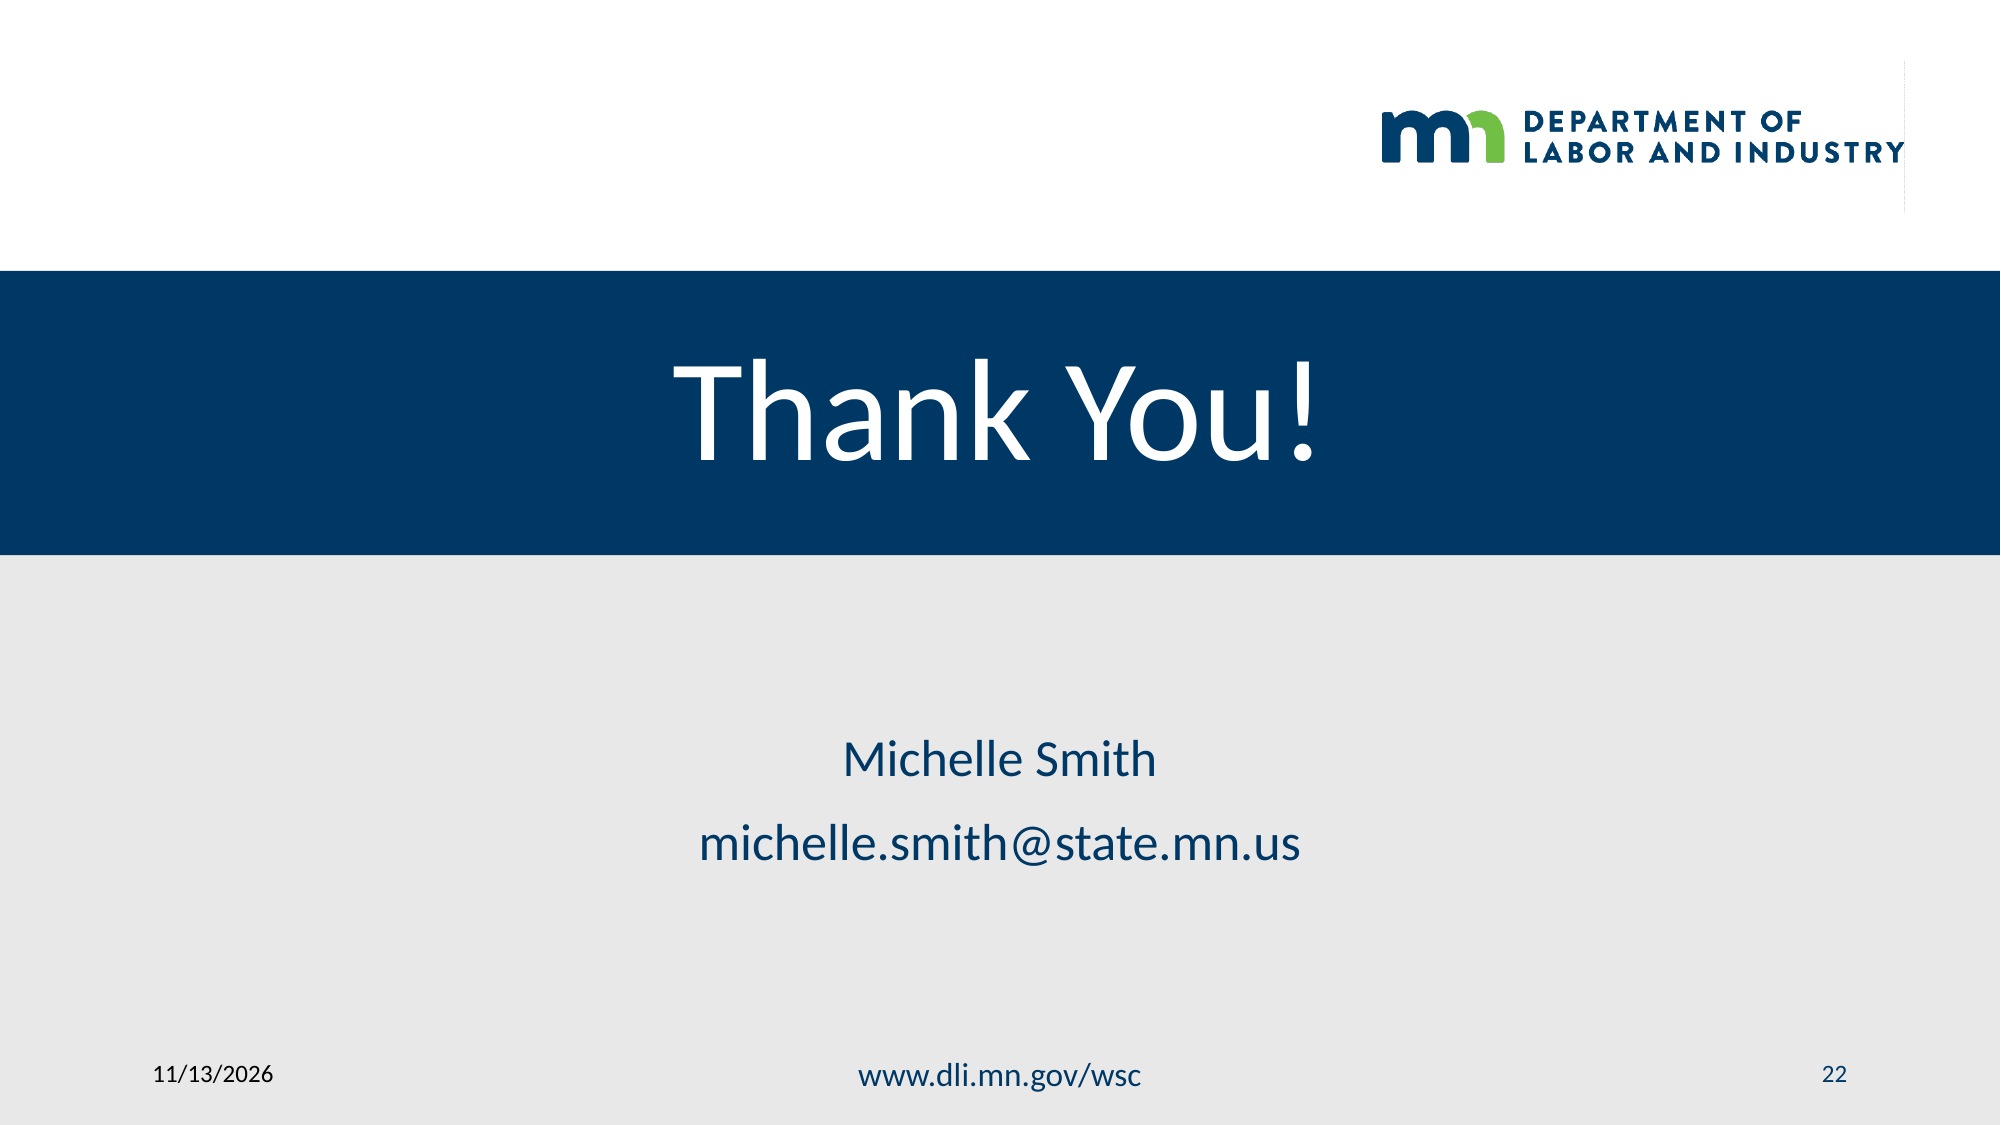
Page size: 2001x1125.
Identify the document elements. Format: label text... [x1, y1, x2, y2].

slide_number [137, 1042, 361, 1103]
picture [1382, 60, 1905, 213]
footer www.dli.mn.gov/wsc [541, 1042, 1459, 1103]
list Michelle Smith michelle.smith@state.mn.us [137, 577, 1863, 1018]
title Thank You! [0, 270, 2000, 556]
slide_number 22 [1622, 1042, 1863, 1103]
